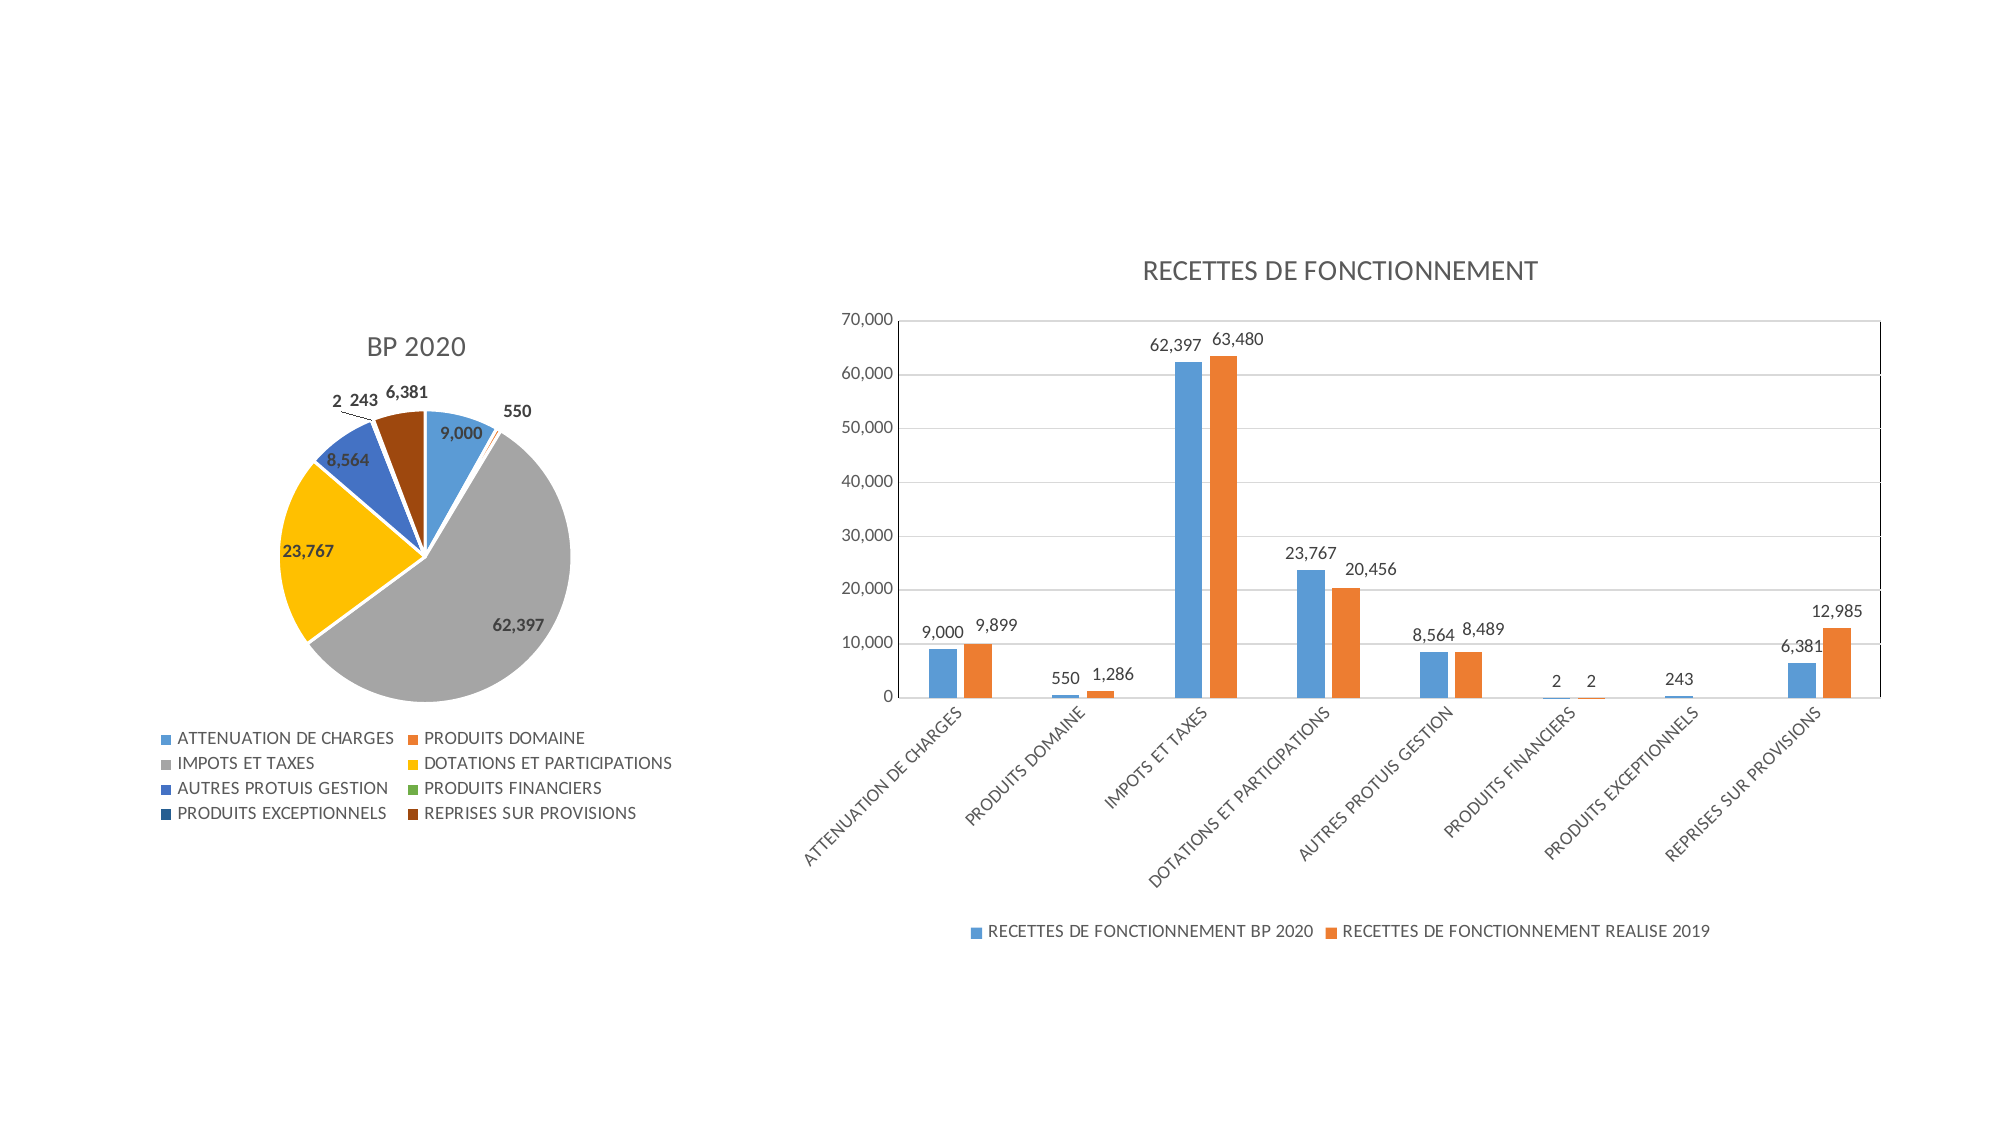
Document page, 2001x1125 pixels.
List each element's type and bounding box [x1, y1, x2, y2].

chart [0, 227, 1904, 949]
